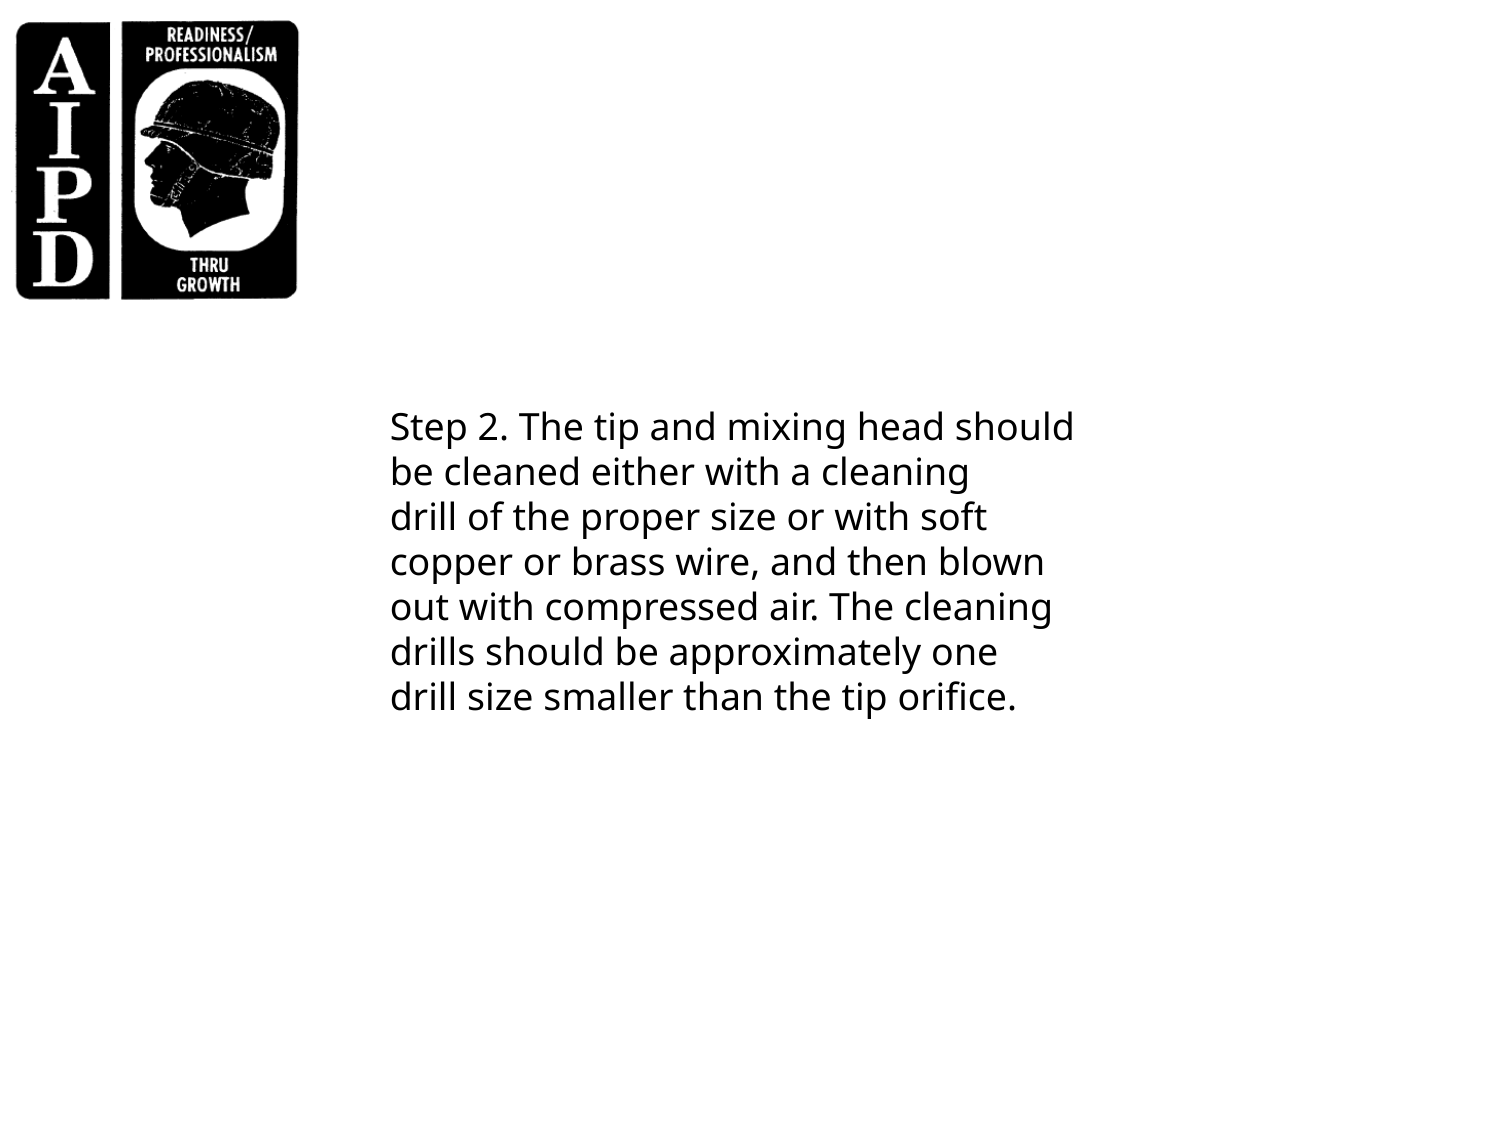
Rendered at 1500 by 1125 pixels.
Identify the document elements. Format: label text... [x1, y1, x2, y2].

picture [0, 12, 326, 313]
text_box Step 2. The tip and mixing head should be cleaned either with a cleaning drill of the proper size or with soft copper or brass wire, and then blown out with compressed air. The cleaning drills should be approximately one drill size smaller than the tip orifice. [374, 395, 1125, 726]
